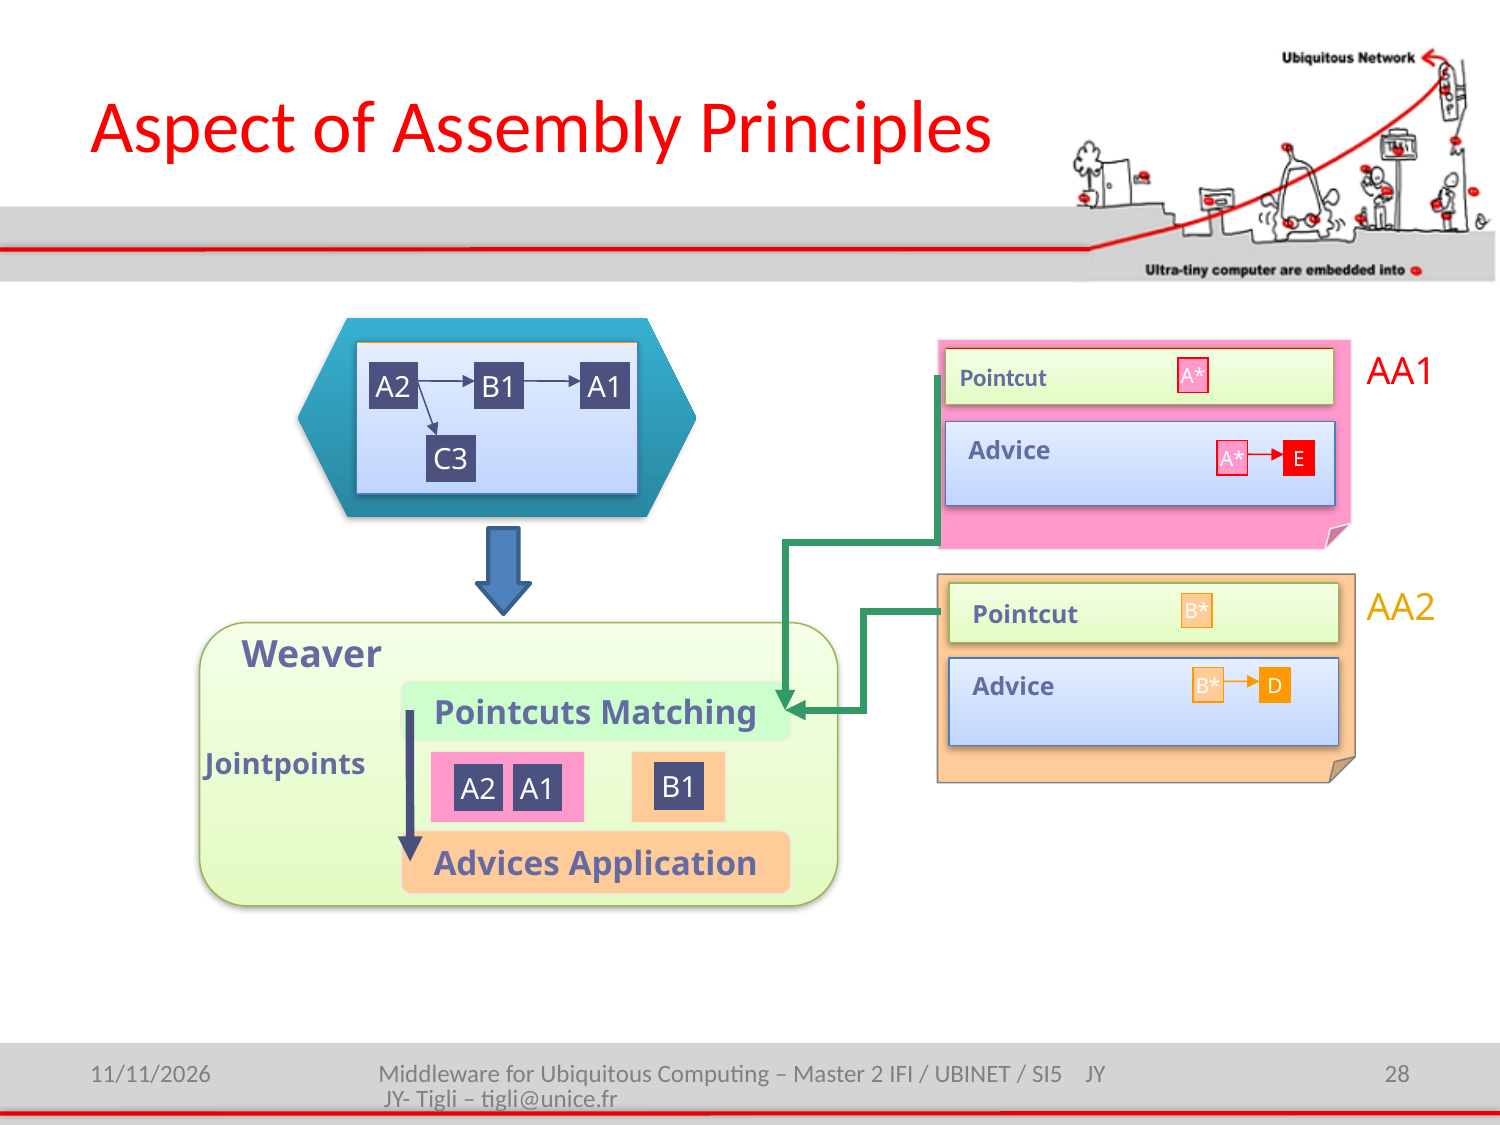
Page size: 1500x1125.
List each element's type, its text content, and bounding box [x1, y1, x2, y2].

text_box B* [1181, 593, 1213, 628]
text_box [1216, 440, 1315, 476]
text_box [784, 611, 942, 711]
text_box [417, 380, 439, 436]
text_box AA2 [1351, 575, 1452, 636]
text_box Jointpoints [190, 738, 381, 788]
text_box [356, 341, 639, 495]
text_box AA1 [1351, 339, 1452, 399]
slide_number 28 [1253, 1042, 1425, 1078]
text_box [937, 574, 1356, 783]
text_box [430, 751, 585, 823]
text_box [631, 751, 727, 823]
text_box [784, 374, 938, 611]
text_box [0, 1078, 1500, 1125]
text_box [523, 374, 580, 388]
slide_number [75, 1042, 247, 1078]
text_box Pointcut [945, 347, 1334, 405]
text_box A1 [580, 362, 630, 409]
text_box Pointcuts Matching [400, 681, 791, 741]
text_box Advices Application [401, 830, 791, 895]
text_box A* [1177, 357, 1209, 393]
text_box B1 [655, 763, 704, 809]
footer Middleware for Ubiquitous Computing – Master 2 IFI / UBINET / SI5 JY JY- Tigli – tigli@unice.fr [363, 1042, 1126, 1078]
text_box Advice [953, 426, 1149, 472]
text_box C3 [426, 435, 475, 481]
text_box B1 [474, 362, 524, 409]
text_box [948, 657, 1339, 746]
picture [1071, 0, 1500, 291]
text_box [937, 339, 1352, 550]
text_box [948, 582, 1339, 643]
text_box [474, 526, 533, 617]
title Aspect of Assembly Principles [75, 45, 1079, 200]
text_box [198, 621, 839, 907]
text_box [297, 318, 697, 518]
text_box A2 [454, 764, 503, 811]
text_box A1 [513, 764, 562, 811]
text_box [418, 374, 475, 388]
text_box [945, 421, 1336, 506]
text_box Advice [957, 662, 1139, 708]
text_box A2 [369, 362, 418, 409]
text_box Pointcut [957, 591, 1172, 637]
text_box Weaver [226, 622, 398, 683]
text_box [1192, 667, 1291, 703]
